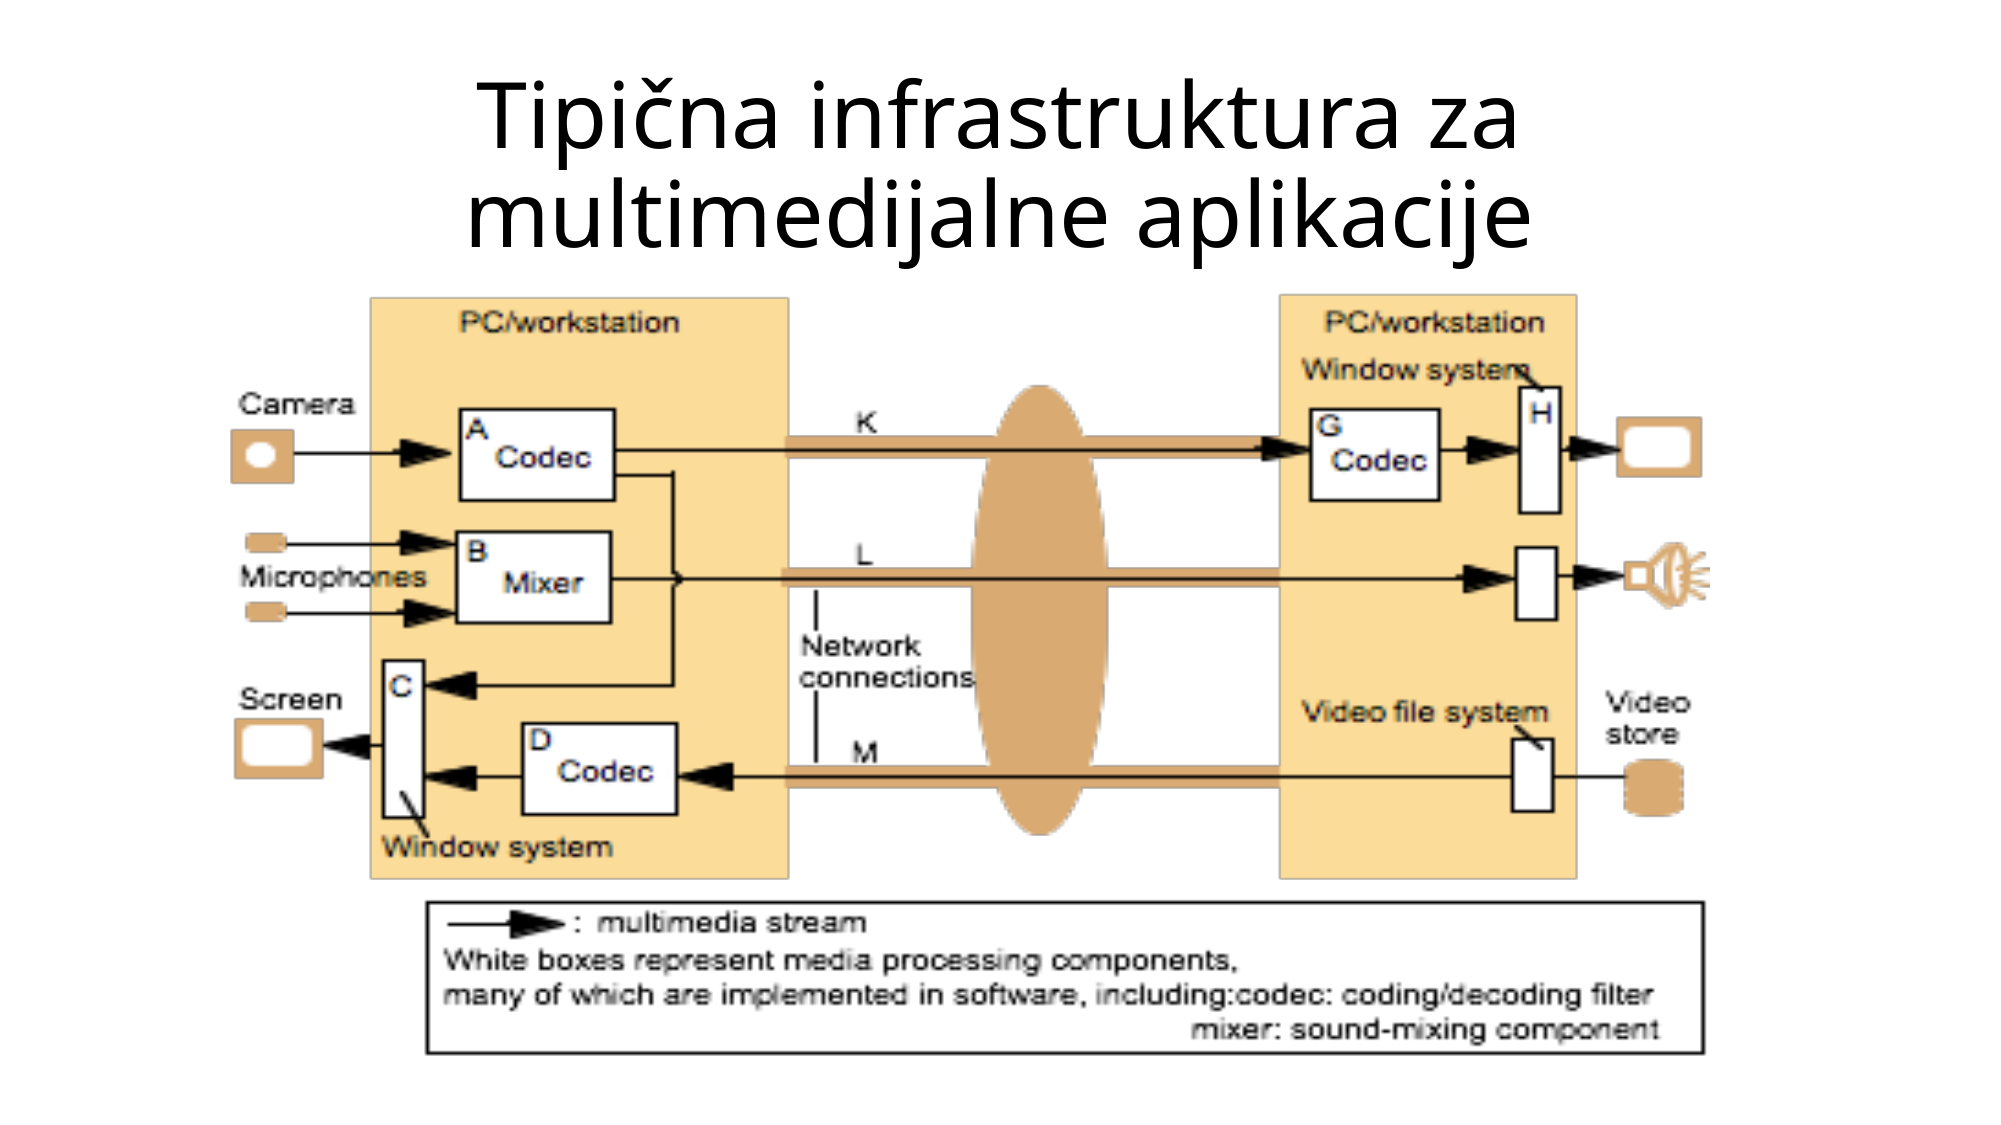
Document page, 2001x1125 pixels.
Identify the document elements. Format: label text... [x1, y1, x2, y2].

picture [218, 277, 1710, 1059]
title Tipična infrastruktura za multimedijalne aplikacije [137, 59, 1863, 278]
